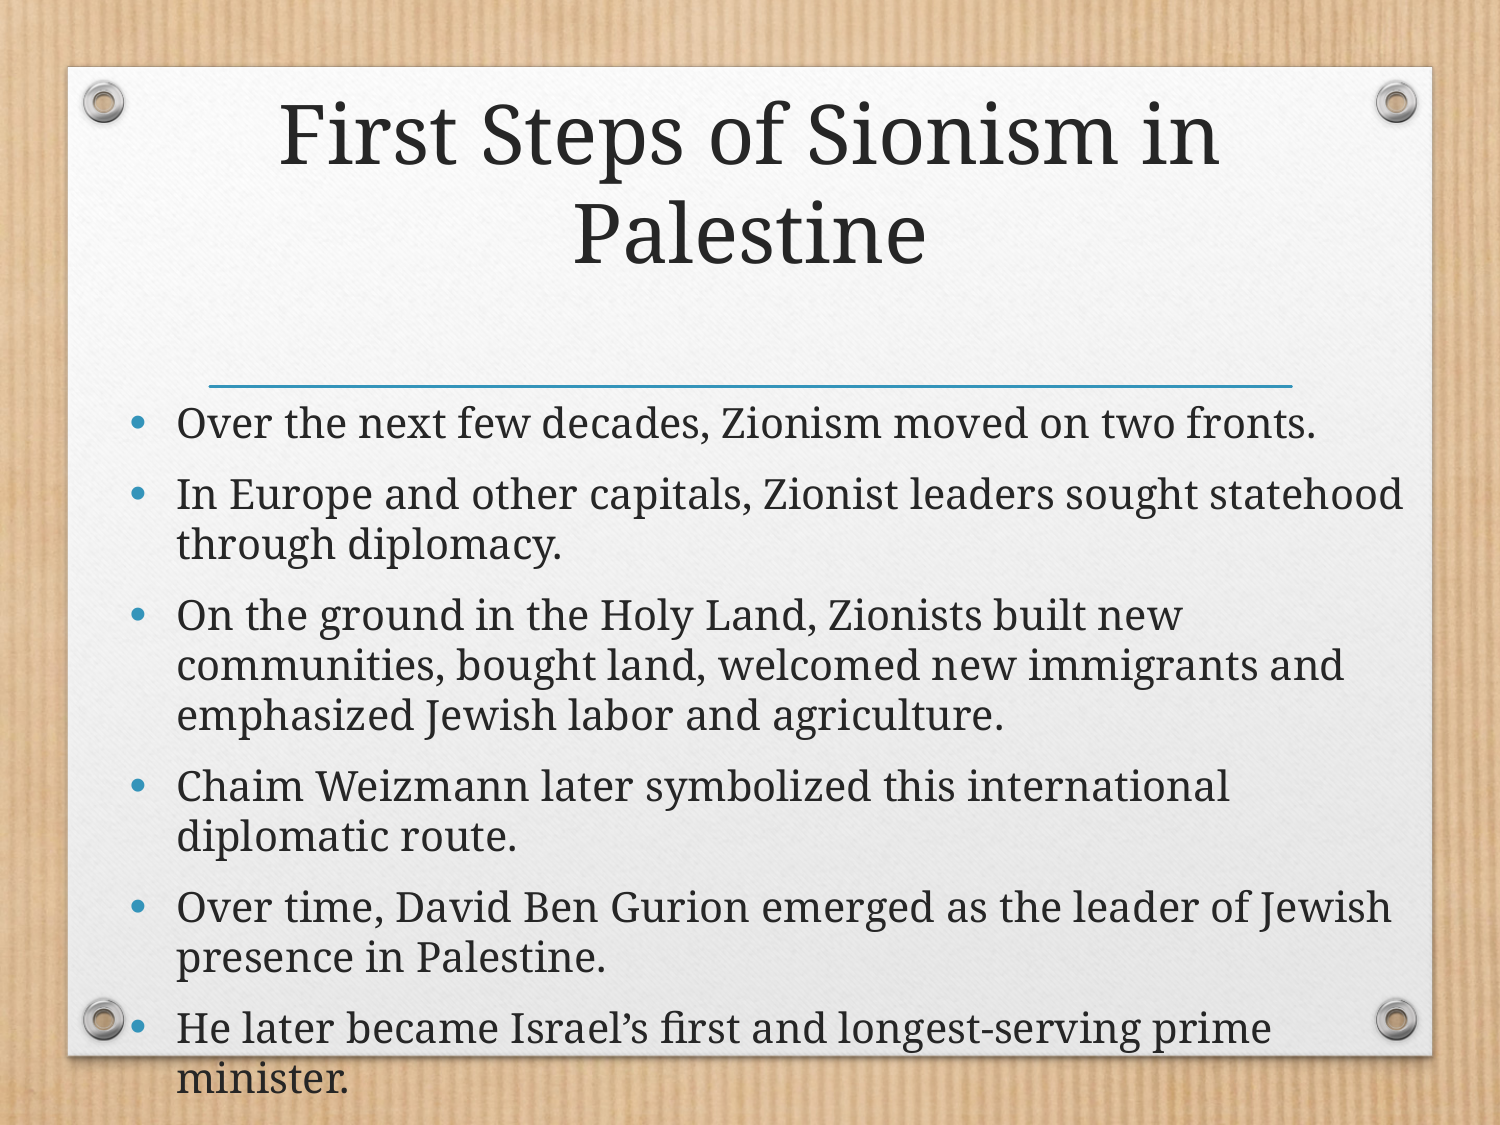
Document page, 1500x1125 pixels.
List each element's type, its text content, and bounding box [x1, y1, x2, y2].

title First Steps of Sionism in Palestine [193, 73, 1309, 288]
picture [0, 0, 1500, 1125]
list Over the next few decades, Zionism moved on two fronts. In Europe and other capitals, Zionist leaders sought statehood through diplomacy. On the ground in the Holy Land, Zionists built new communities, bought land, welcomed new immigrants and emphasized Jewish labor and agriculture. Chaim Weizmann later symbolized this international diplomatic route. Over time, David Ben Gurion emerged as the leader of Jewish presence in Palestine. He later became Israel’s first and longest-serving prime minister. [114, 389, 1436, 1053]
